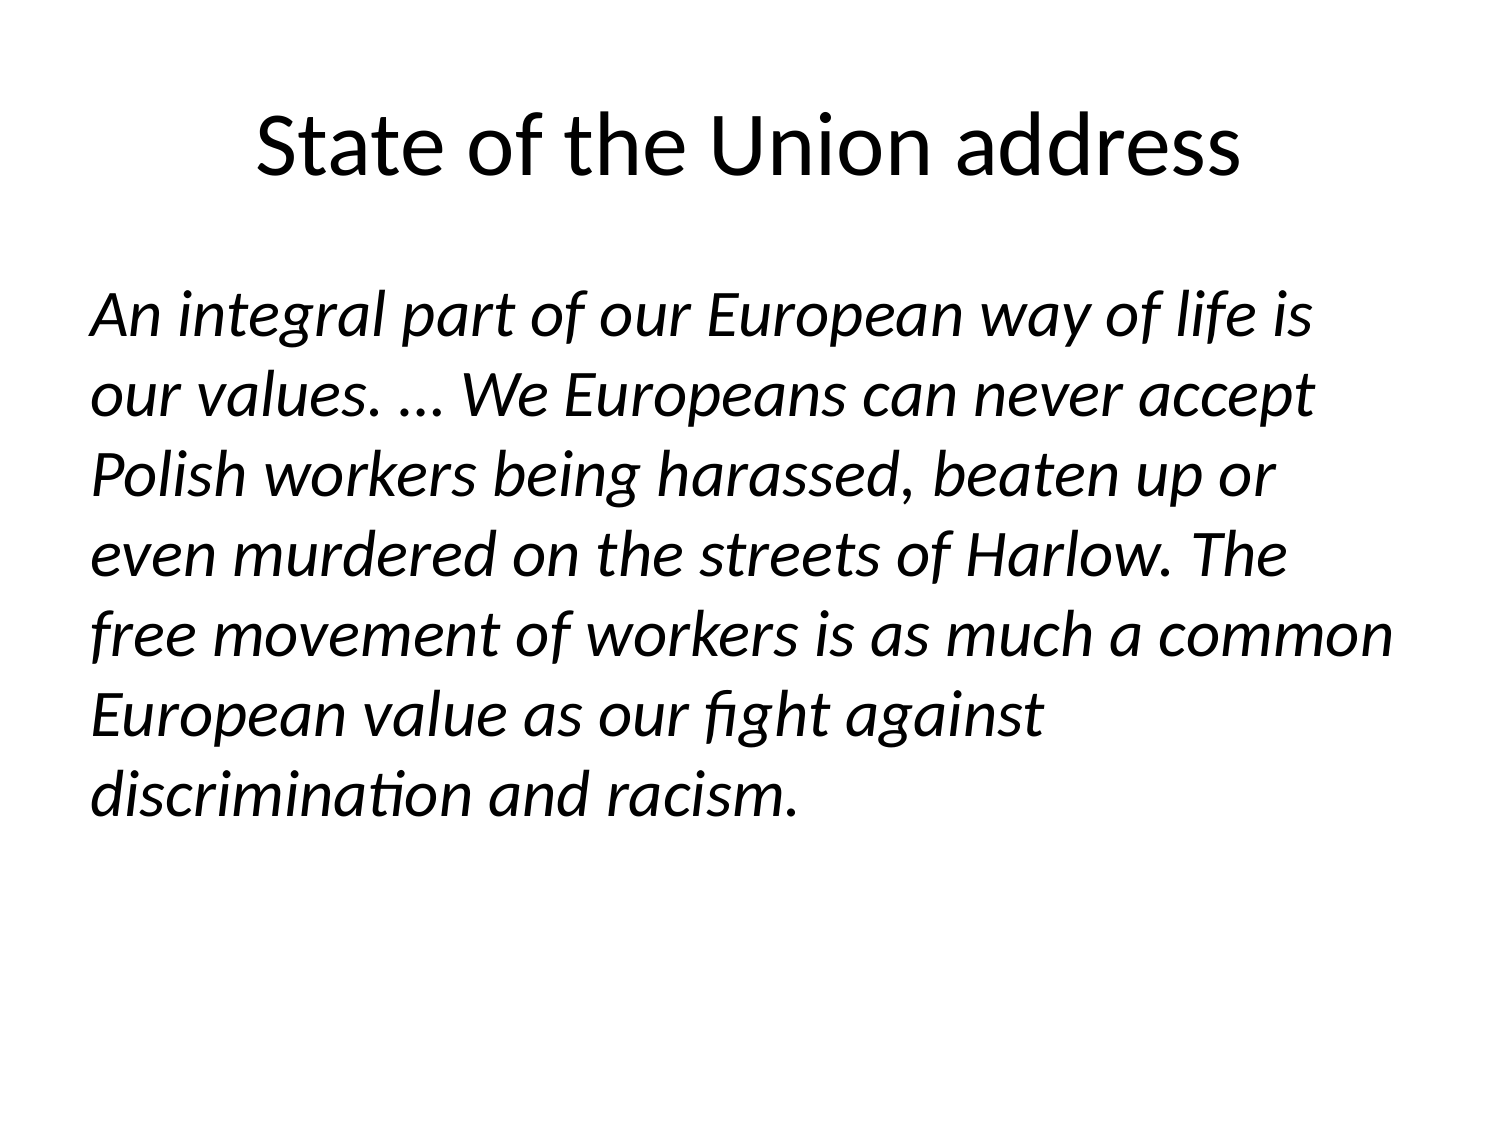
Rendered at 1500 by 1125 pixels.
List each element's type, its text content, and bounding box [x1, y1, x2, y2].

title State of the Union address [75, 45, 1425, 233]
list An integral part of our European way of life is our values. … We Europeans can never accept Polish workers being harassed, beaten up or even murdered on the streets of Harlow. The free movement of workers is as much a common European value as our fight against discrimination and racism. [75, 262, 1425, 1005]
